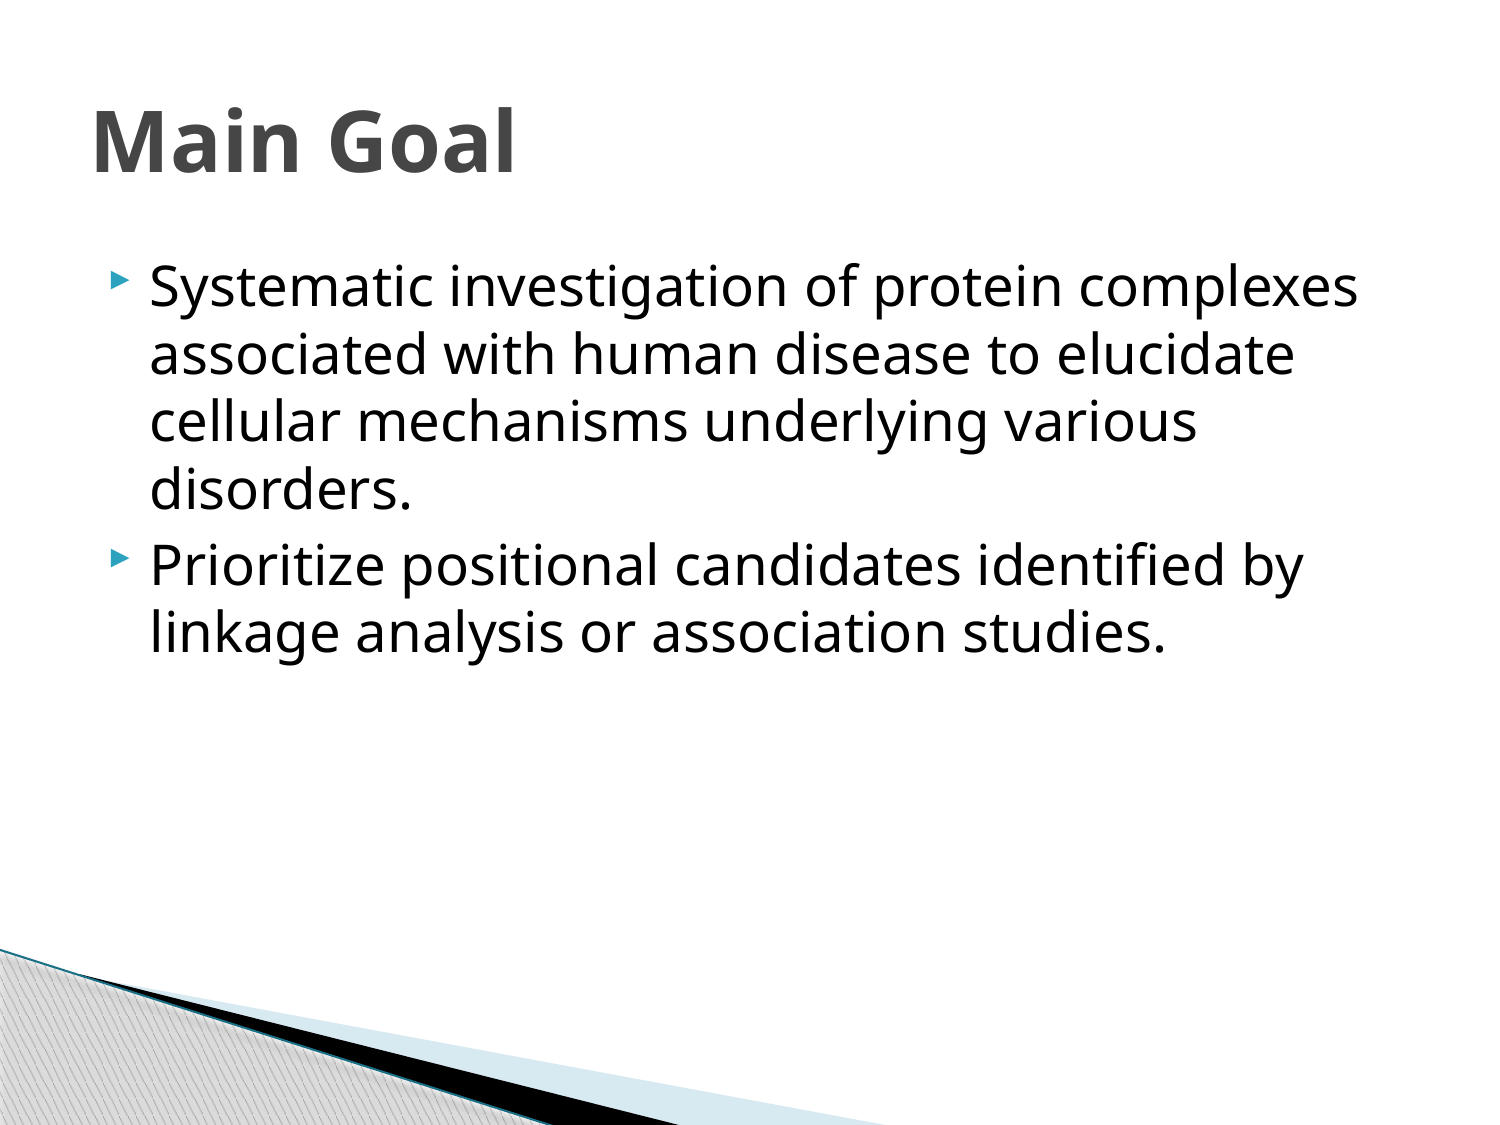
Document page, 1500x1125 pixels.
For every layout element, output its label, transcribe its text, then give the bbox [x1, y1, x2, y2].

list Systematic investigation of protein complexes associated with human disease to elucidate cellular mechanisms underlying various disorders. Prioritize positional candidates identified by linkage analysis or association studies. [75, 243, 1425, 986]
title Main Goal [75, 45, 1425, 233]
